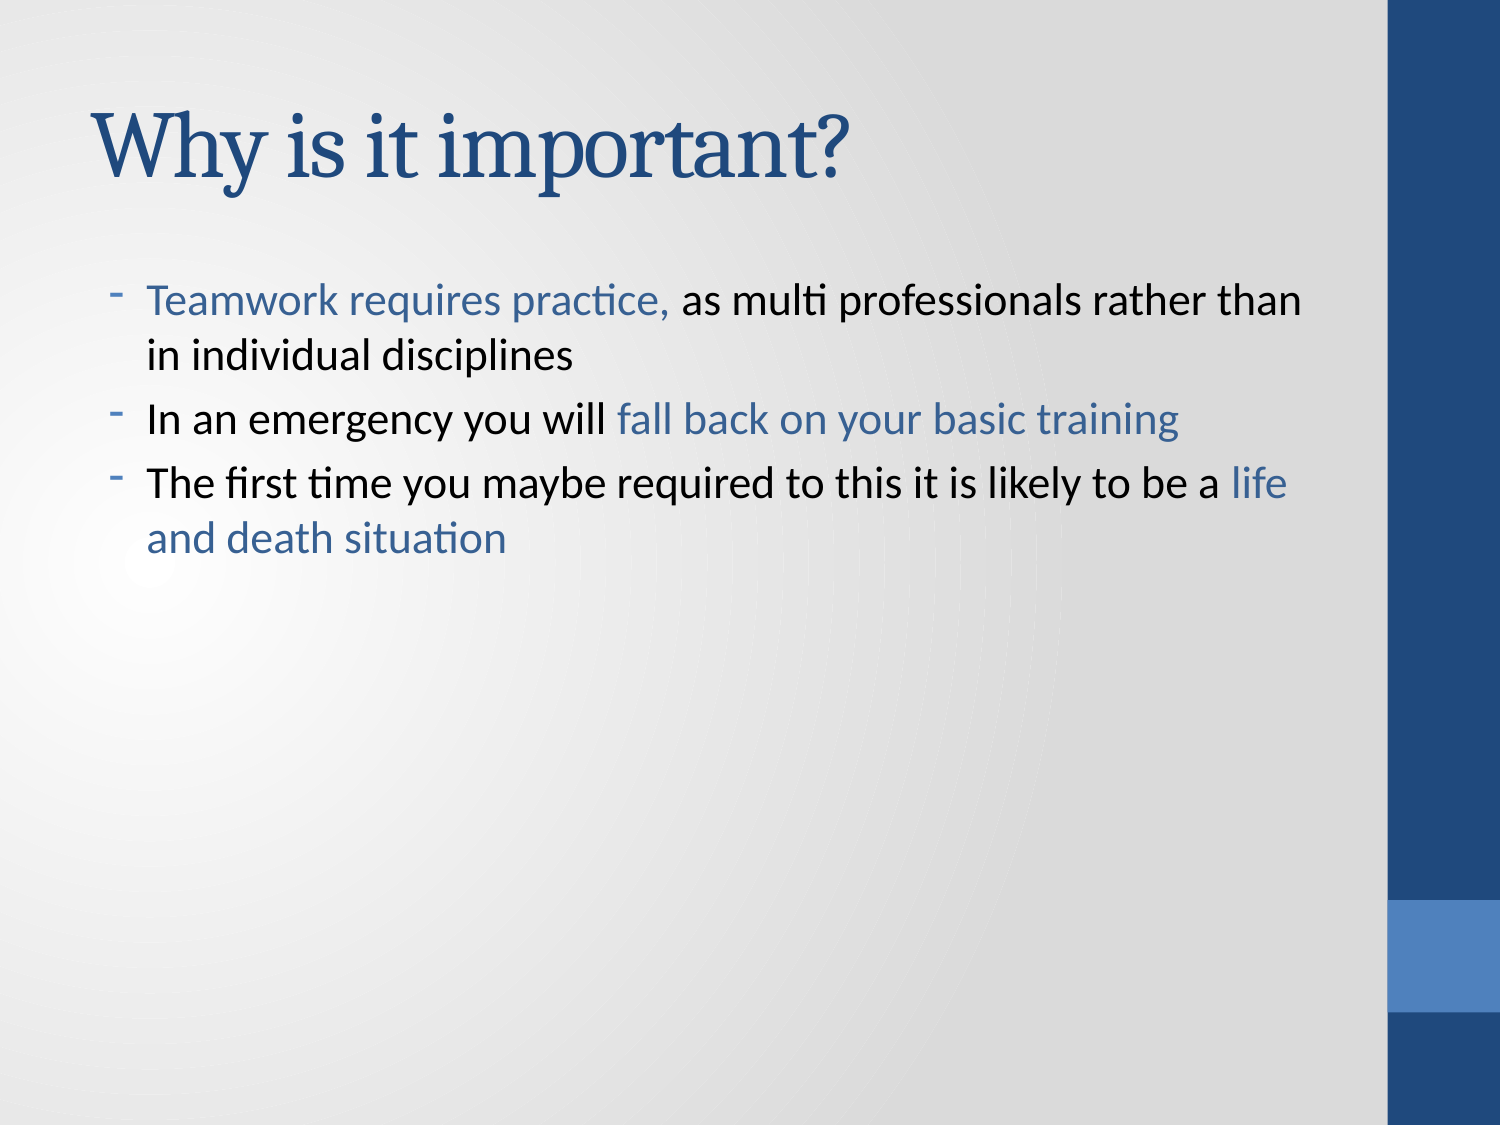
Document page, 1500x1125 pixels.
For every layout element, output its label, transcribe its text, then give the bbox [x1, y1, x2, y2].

list Teamwork requires practice, as multi professionals rather than in individual disciplines In an emergency you will fall back on your basic training The first time you maybe required to this it is likely to be a life and death situation [75, 262, 1325, 1050]
title Why is it important? [75, 45, 1325, 233]
